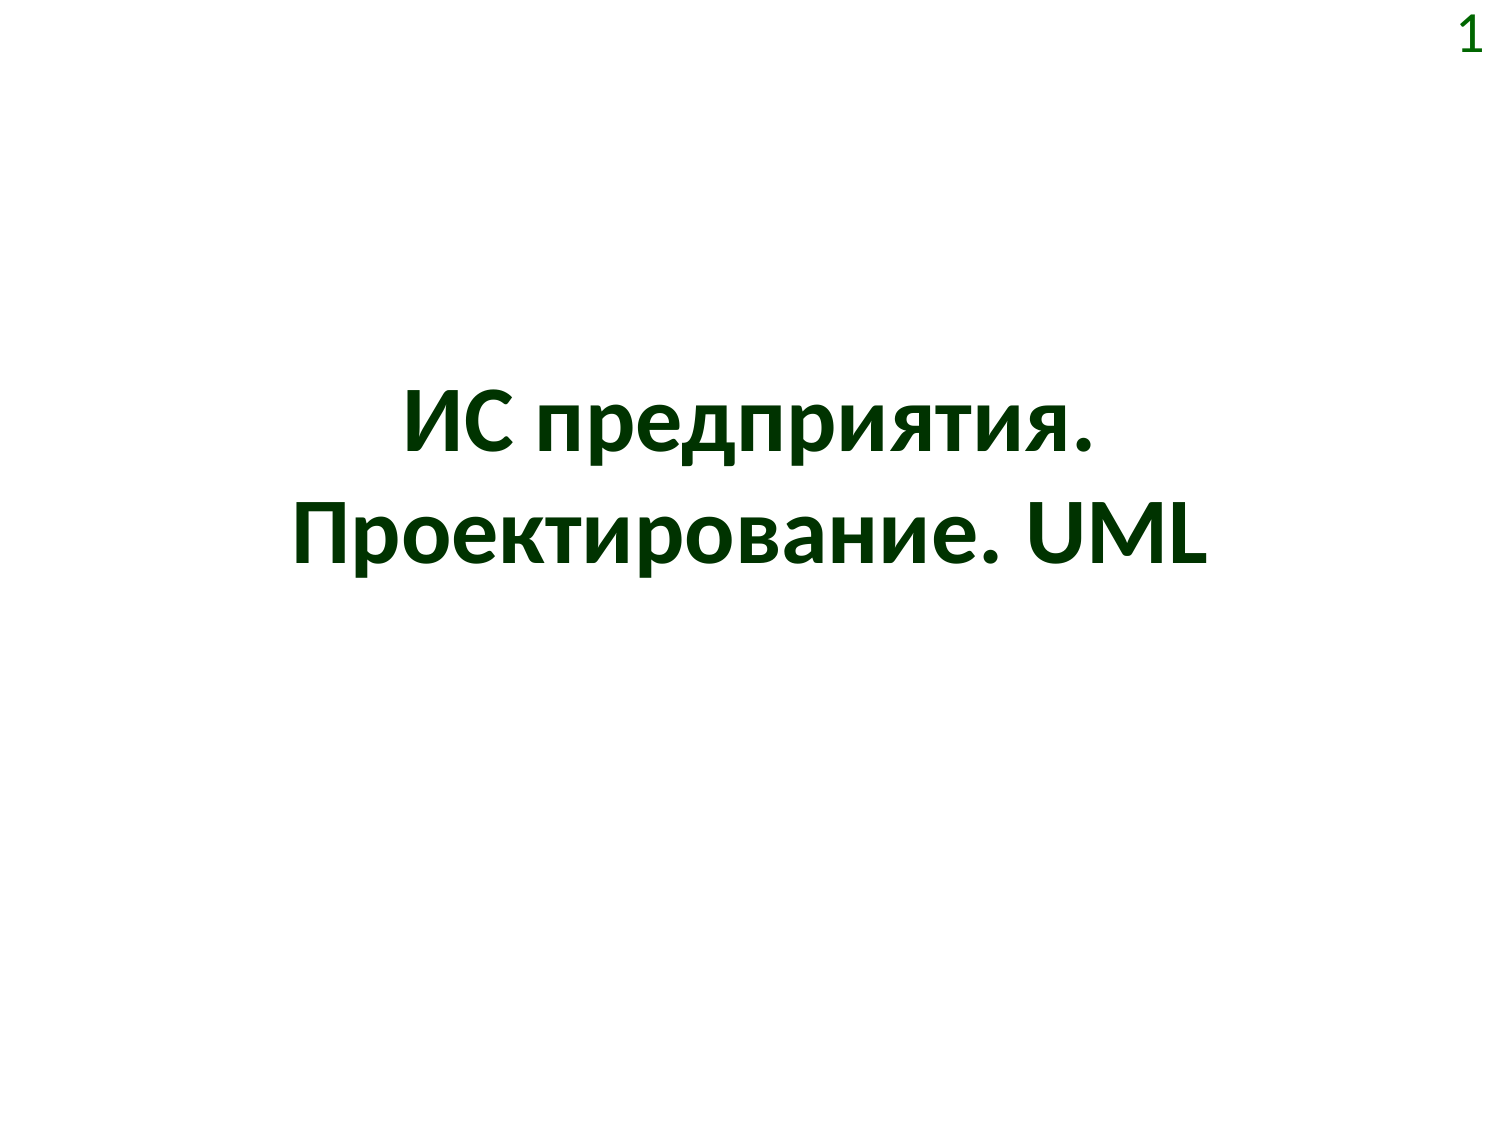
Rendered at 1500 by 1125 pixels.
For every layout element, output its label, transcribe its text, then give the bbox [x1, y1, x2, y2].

title ИС предприятия. Проектирование. UML [112, 349, 1388, 591]
slide_number 1 [1347, 0, 1500, 59]
